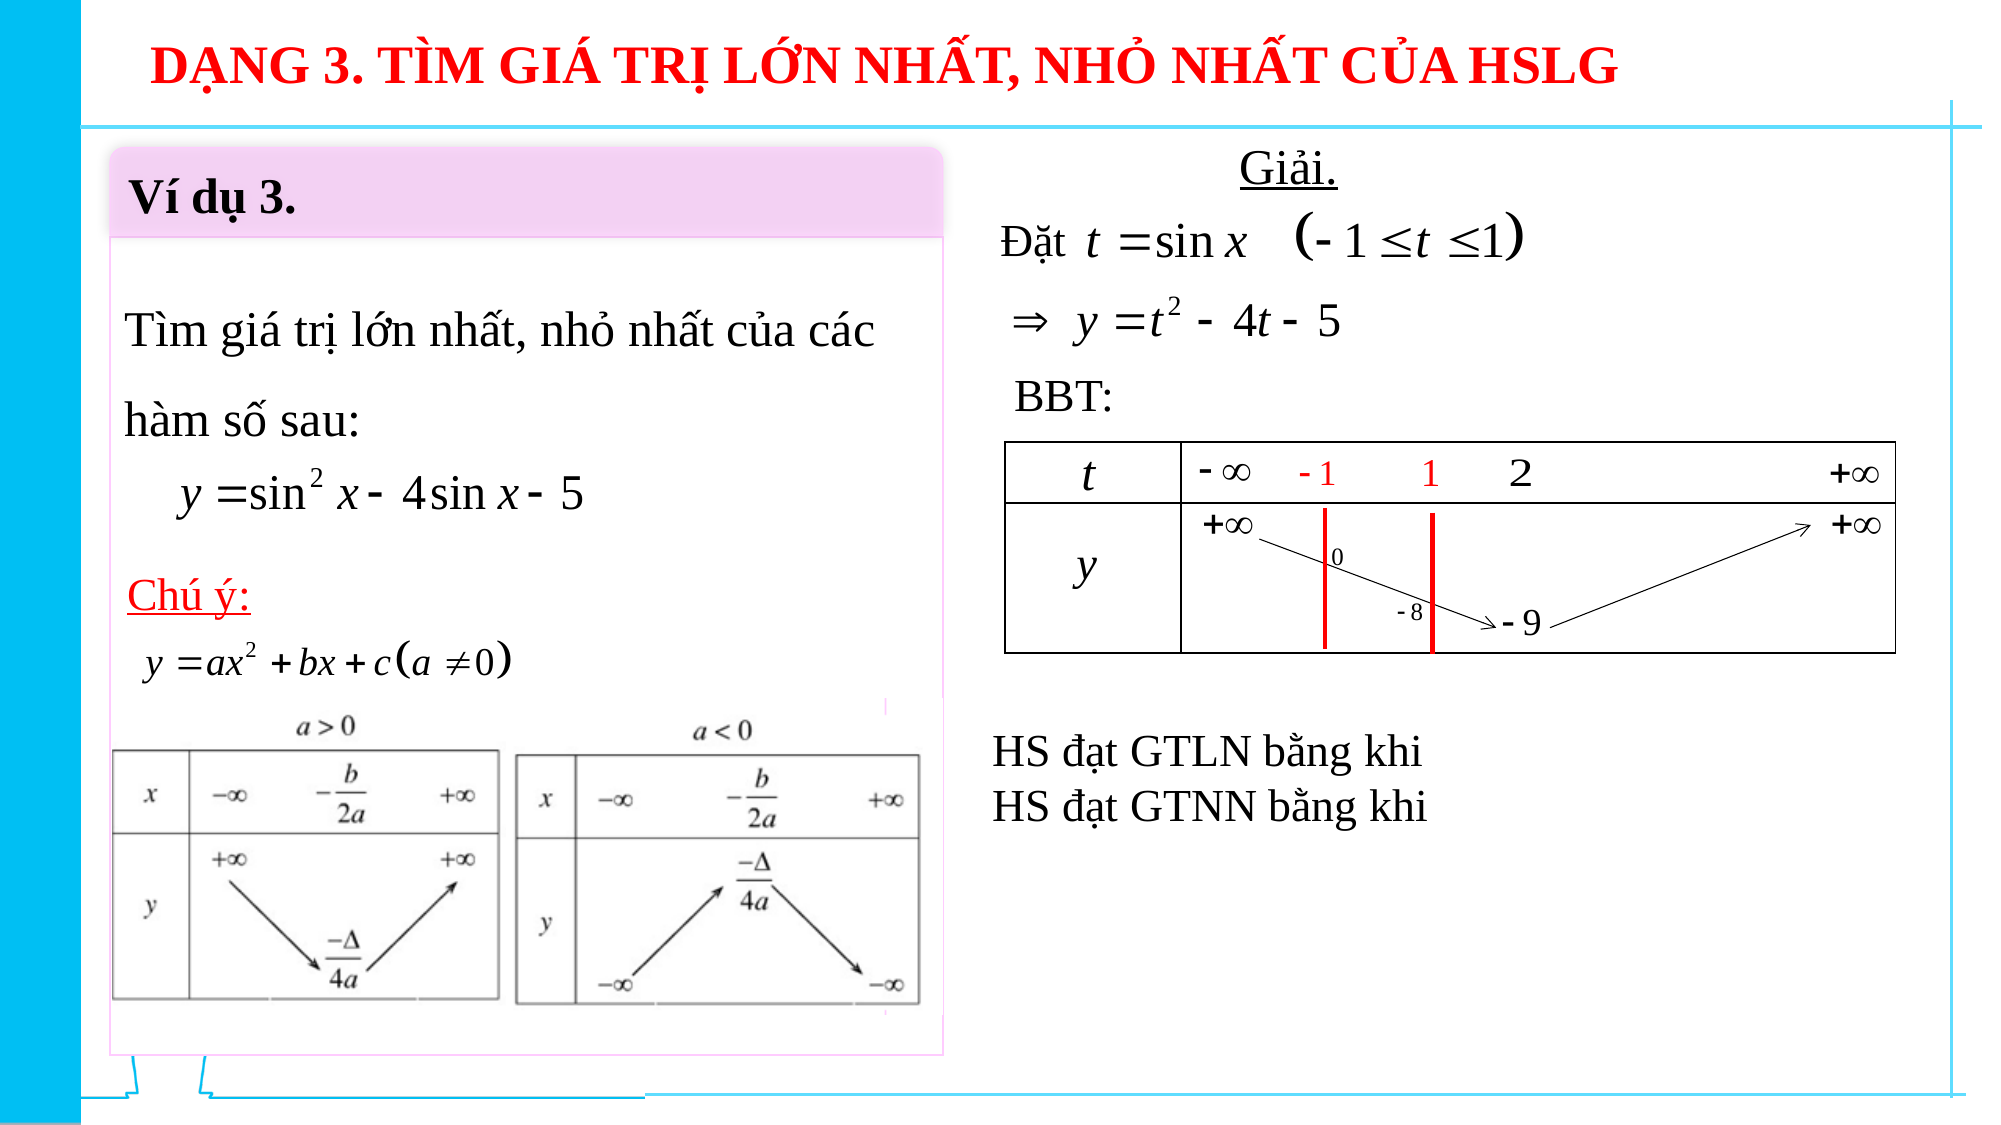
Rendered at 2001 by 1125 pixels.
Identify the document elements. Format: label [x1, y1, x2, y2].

text_box [1192, 455, 1258, 491]
text_box [1393, 597, 1427, 627]
text_box [1824, 506, 1888, 544]
text_box [1195, 506, 1260, 544]
text_box [1496, 600, 1547, 645]
text_box [1326, 539, 1432, 628]
text_box [1079, 202, 1530, 287]
text_box [1419, 450, 1443, 493]
text_box [852, 511, 1069, 588]
text_box [135, 632, 517, 699]
text_box [1259, 539, 1324, 628]
text_box [1328, 542, 1349, 572]
text_box [1005, 284, 1349, 357]
text_box [1433, 539, 1497, 628]
text_box [1549, 524, 1811, 628]
text_box [1065, 548, 1108, 600]
text_box [0, 0, 2000, 1125]
text_box [1075, 453, 1105, 504]
text_box [1822, 454, 1886, 492]
picture [112, 698, 943, 1015]
text_box [1293, 452, 1339, 492]
text_box [1500, 449, 1543, 494]
text_box [168, 455, 594, 531]
